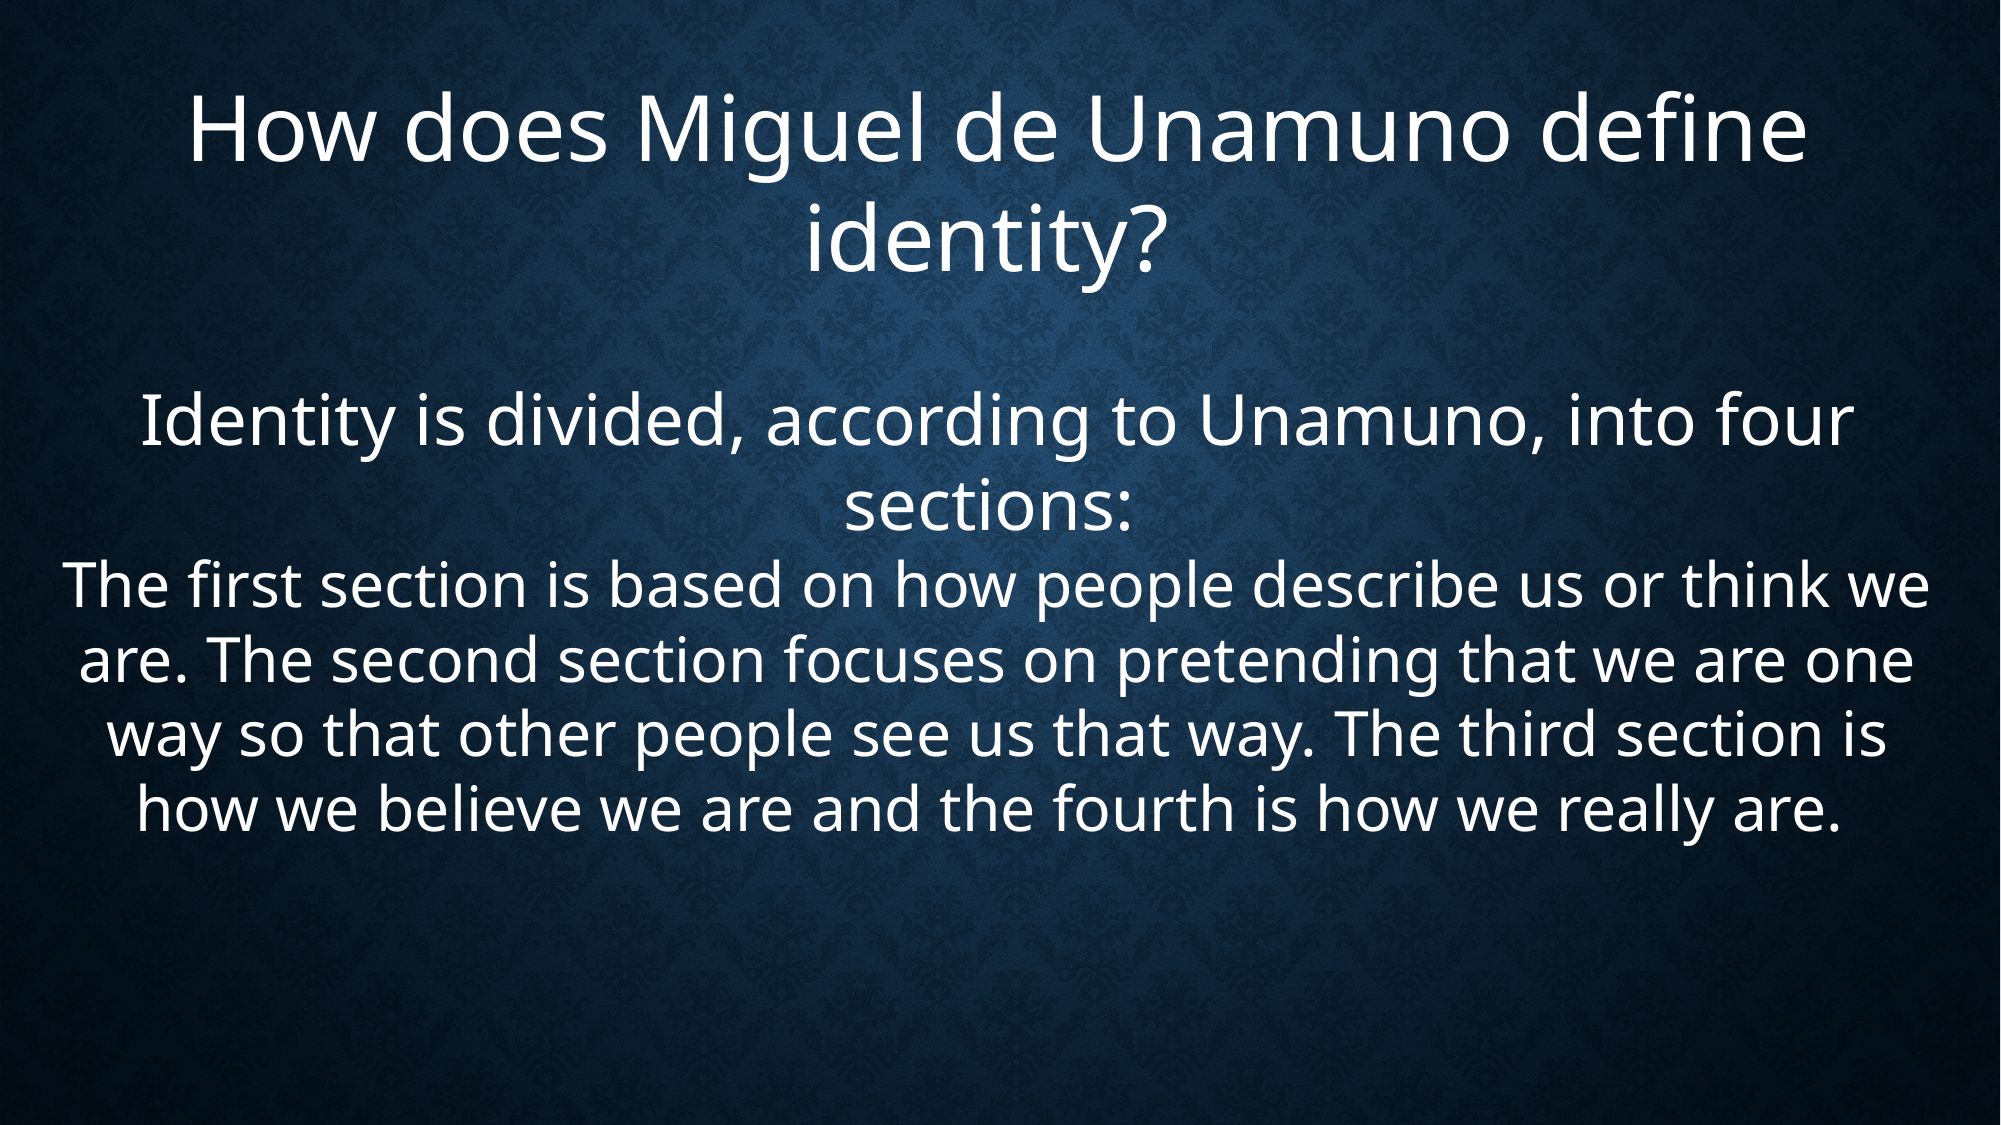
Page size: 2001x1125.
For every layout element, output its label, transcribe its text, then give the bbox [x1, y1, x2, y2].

text_box How does Miguel de Unamuno define identity? Identity is divided, according to Unamuno, into four sections: The first section is based on how people describe us or think we are. The second section focuses on pretending that we are one way so that other people see us that way. The third section is how we believe we are and the fourth is how we really are. [34, 62, 1963, 861]
picture [0, 0, 2001, 1125]
